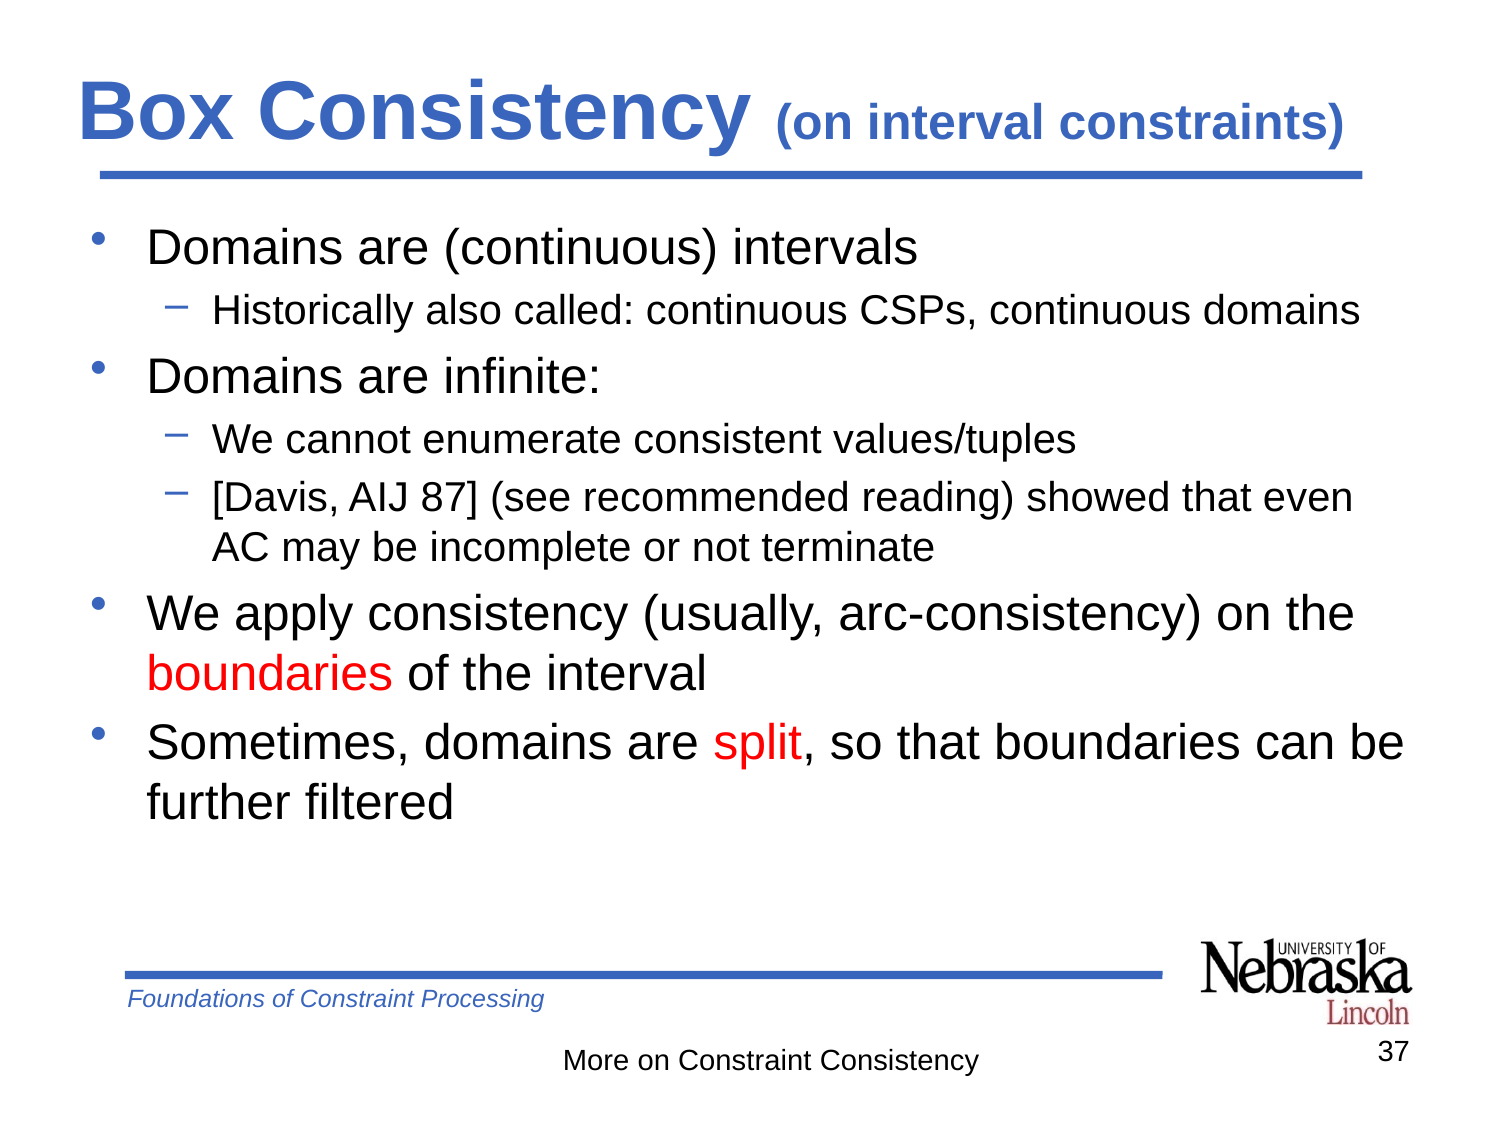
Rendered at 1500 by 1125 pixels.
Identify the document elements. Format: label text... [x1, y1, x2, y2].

slide_number 37 [1074, 1024, 1426, 1103]
list Domains are (continuous) intervals Historically also called: continuous CSPs, continuous domains Domains are infinite: We cannot enumerate consistent values/tuples [Davis, AIJ 87] (see recommended reading) showed that even AC may be incomplete or not terminate We apply consistency (usually, arc-consistency) on the boundaries of the interval Sometimes, domains are split, so that boundaries can be further filtered [75, 207, 1425, 950]
picture [1200, 950, 1413, 1024]
title Box Consistency (on interval constraints) [62, 50, 1413, 163]
